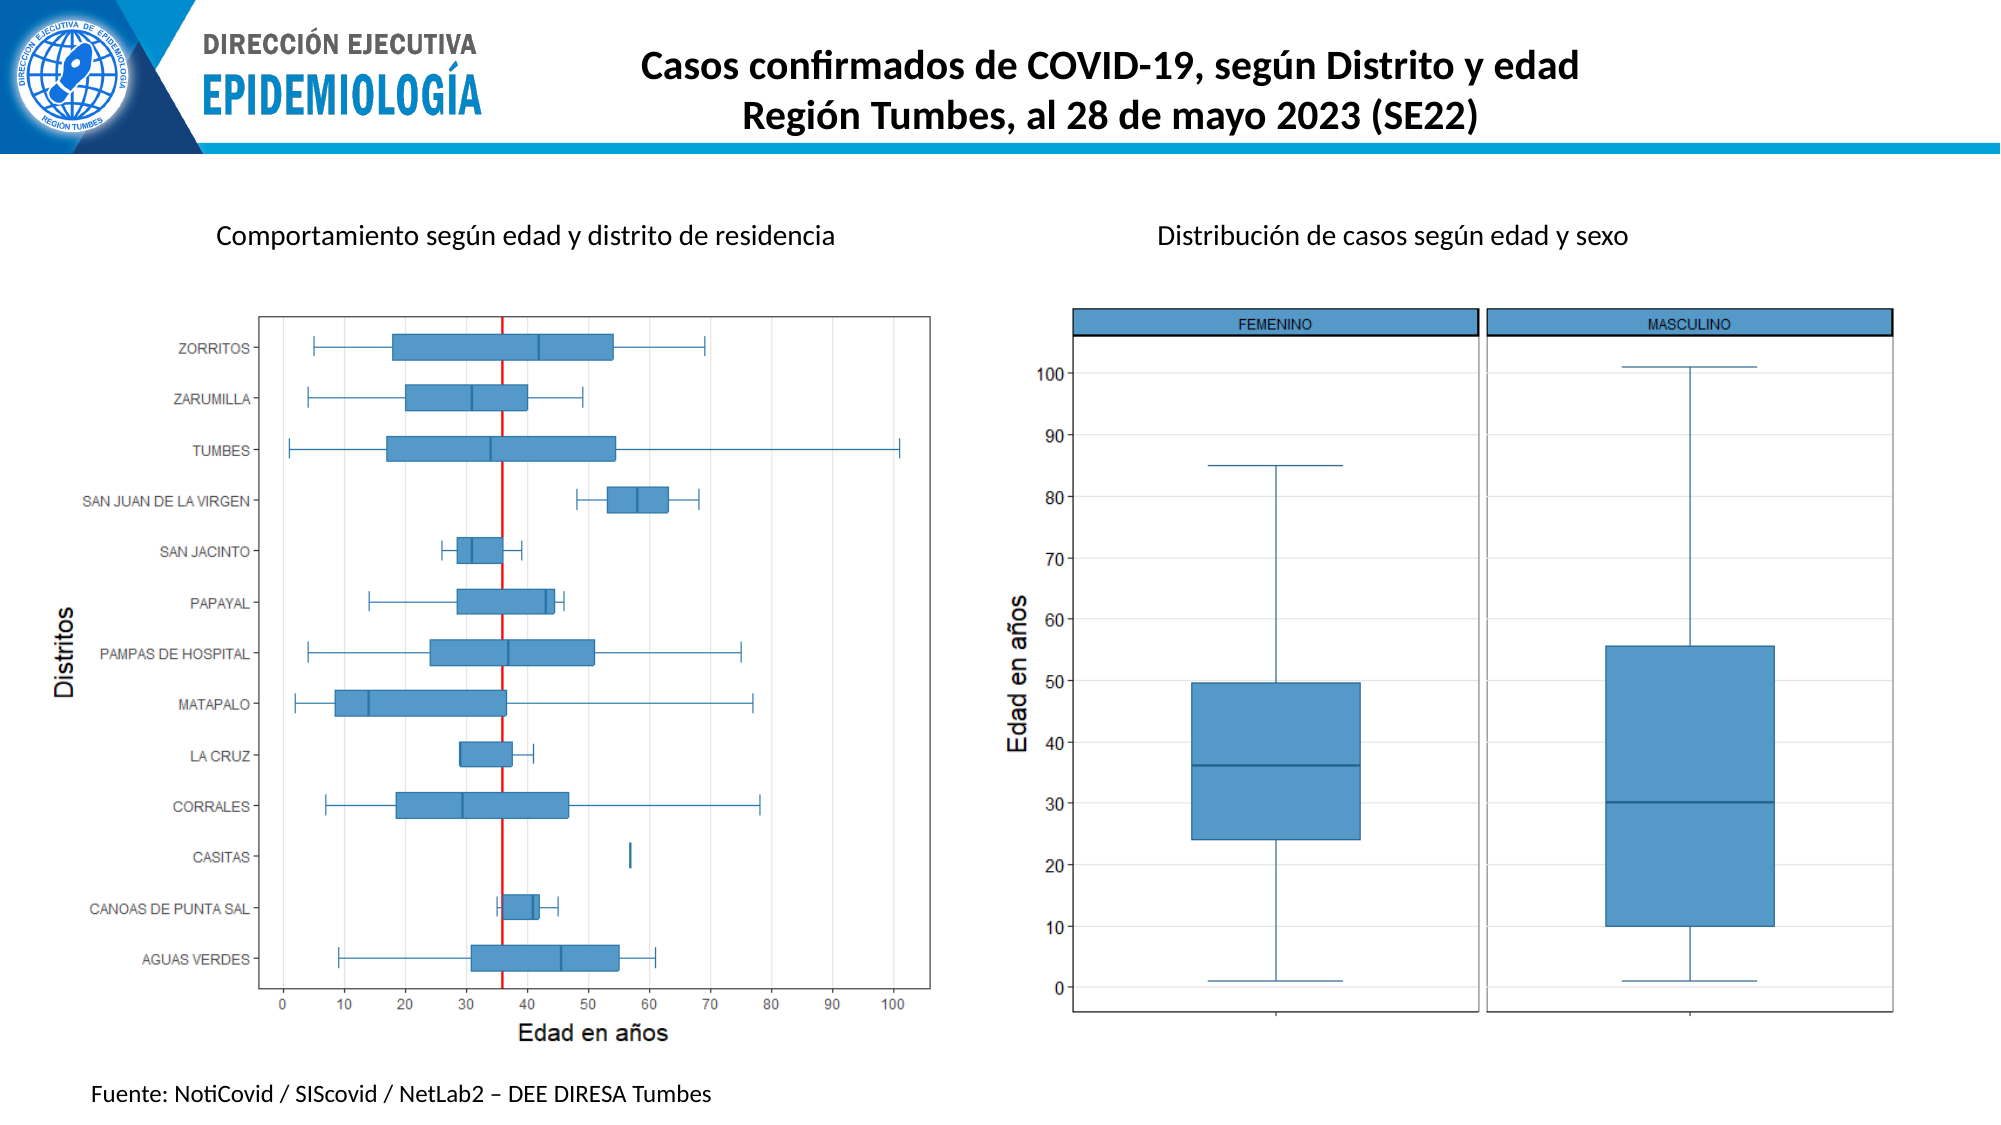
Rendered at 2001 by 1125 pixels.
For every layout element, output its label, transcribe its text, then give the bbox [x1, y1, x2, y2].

picture [0, 0, 512, 154]
text_box Comportamiento según edad y distrito de residencia [201, 208, 889, 259]
text_box [0, 142, 2000, 155]
picture [999, 300, 1902, 1047]
text_box Fuente: NotiCovid / SIScovid / NetLab2 – DEE DIRESA Tumbes [76, 1069, 1232, 1115]
text_box Casos confirmados de COVID-19, según Distrito y edad Región Tumbes, al 28 de mayo 2023 (SE22) [512, 30, 1710, 145]
picture [46, 308, 940, 1047]
text_box Distribución de casos según edad y sexo [1142, 208, 1830, 259]
